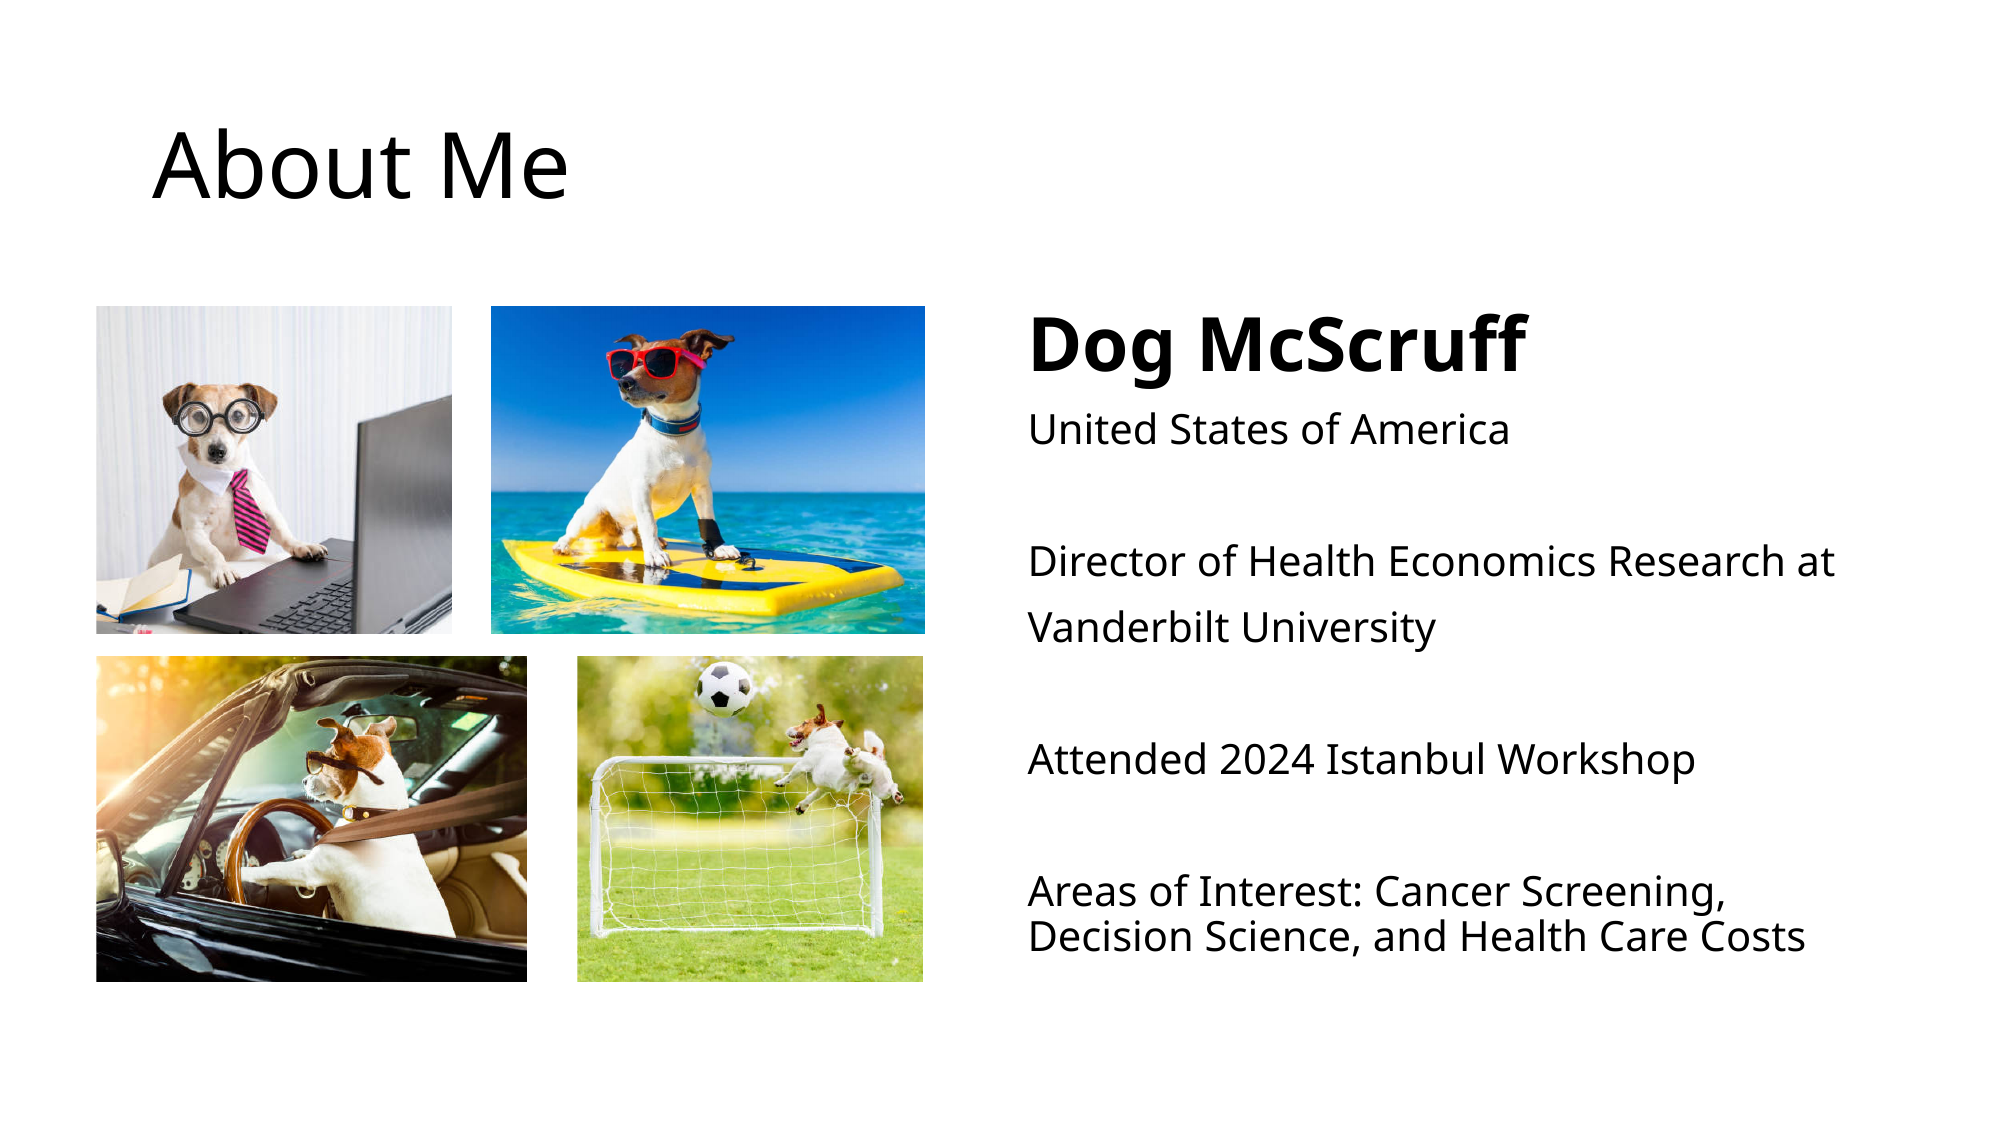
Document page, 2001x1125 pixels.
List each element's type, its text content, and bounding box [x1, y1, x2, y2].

picture [490, 305, 950, 635]
picture [95, 305, 454, 635]
title About Me [137, 59, 1863, 278]
list Dog McScruff United States of America Director of Health Economics Research at Vanderbilt University Attended 2024 Istanbul Workshop Areas of Interest: Cancer Screening, Decision Science, and Health Care Costs [1012, 299, 1863, 1014]
picture [576, 655, 924, 982]
picture [95, 655, 528, 982]
picture [538, 531, 548, 536]
